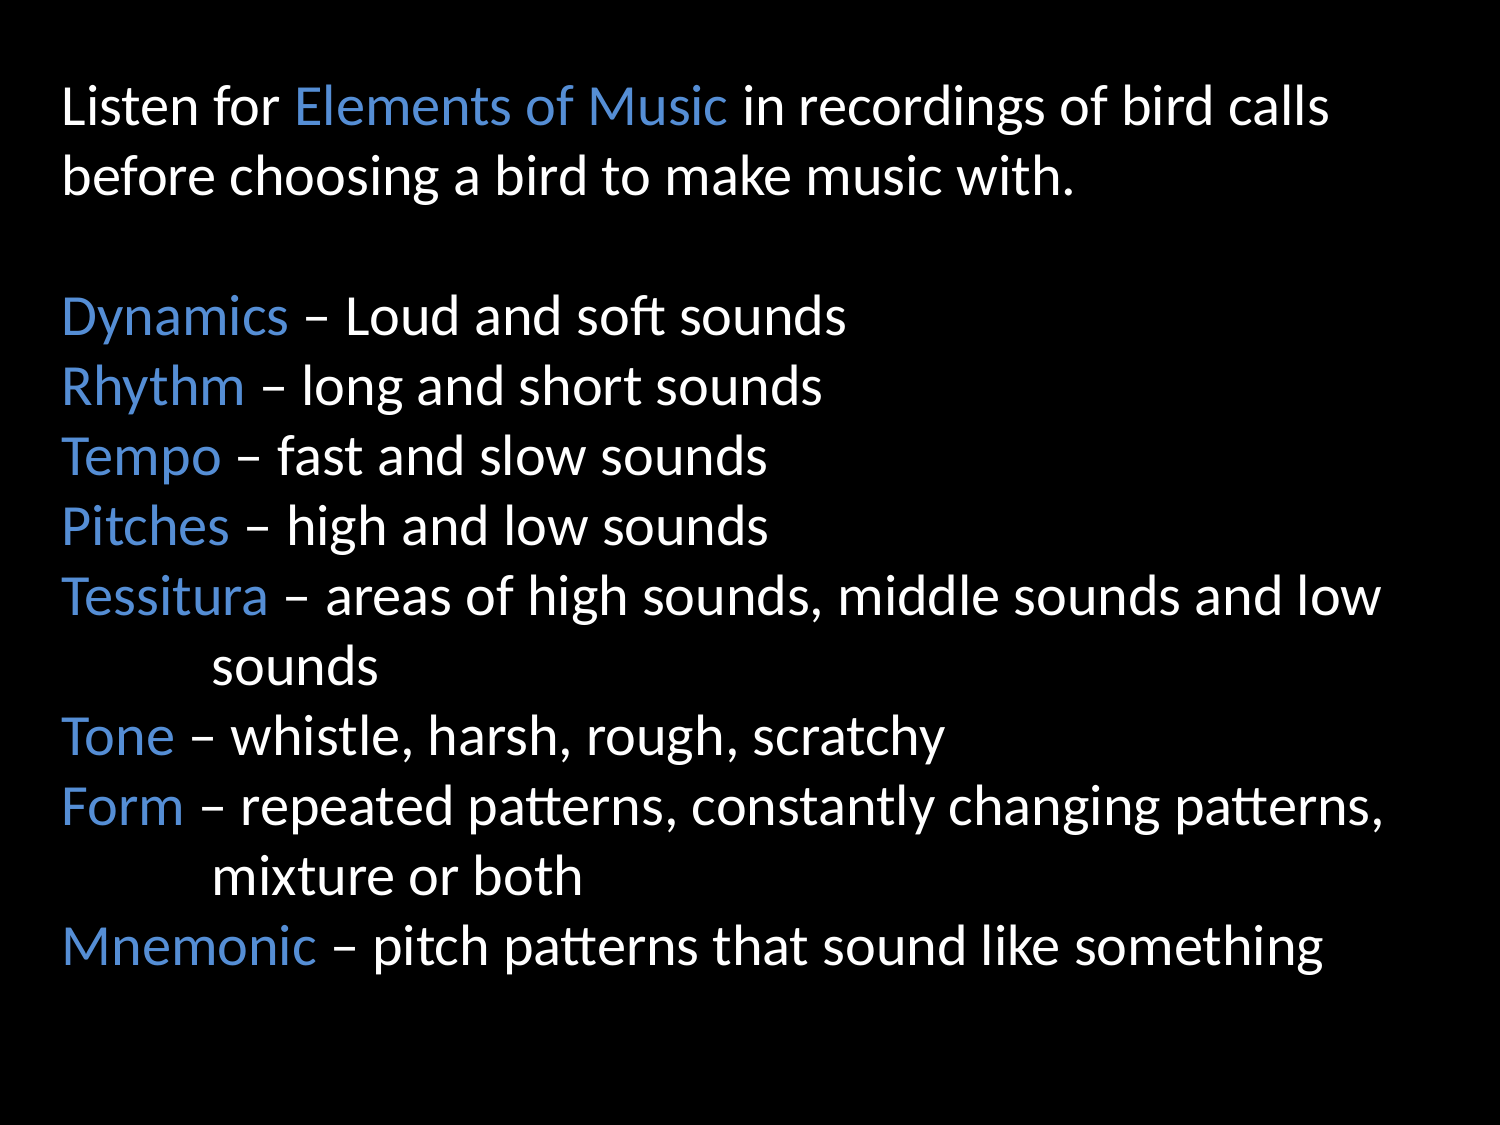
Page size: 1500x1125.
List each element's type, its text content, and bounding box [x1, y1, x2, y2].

text_box Listen for Elements of Music in recordings of bird calls before choosing a bird to make music with. Dynamics – Loud and soft sounds Rhythm – long and short sounds Tempo – fast and slow sounds Pitches – high and low sounds Tessitura – areas of high sounds, middle sounds and low sounds Tone – whistle, harsh, rough, scratchy Form – repeated patterns, constantly changing patterns, mixture or both Mnemonic – pitch patterns that sound like something [47, 59, 1422, 985]
